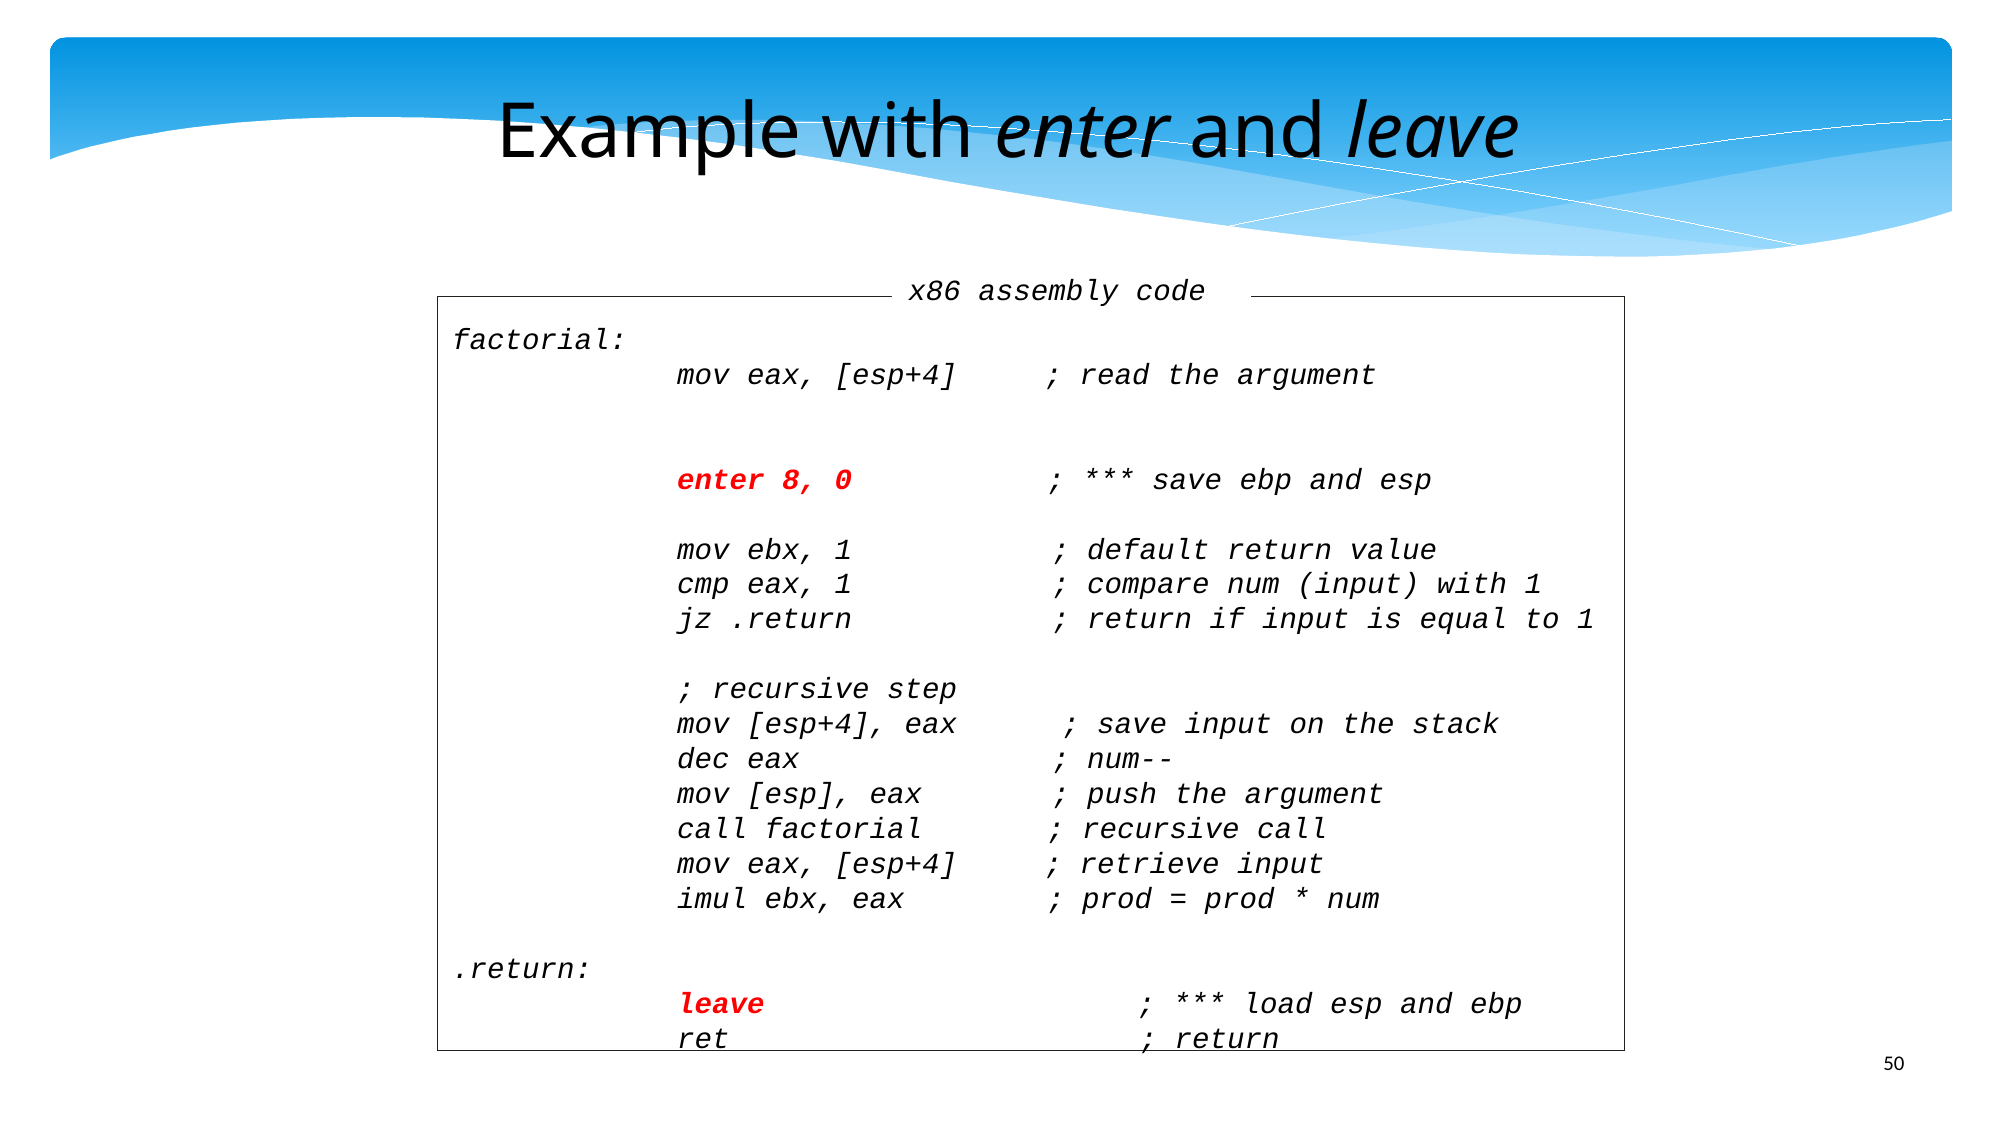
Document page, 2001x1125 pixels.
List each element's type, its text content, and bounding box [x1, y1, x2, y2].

title Example with enter and leave [399, 50, 1617, 204]
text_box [437, 270, 1626, 1051]
